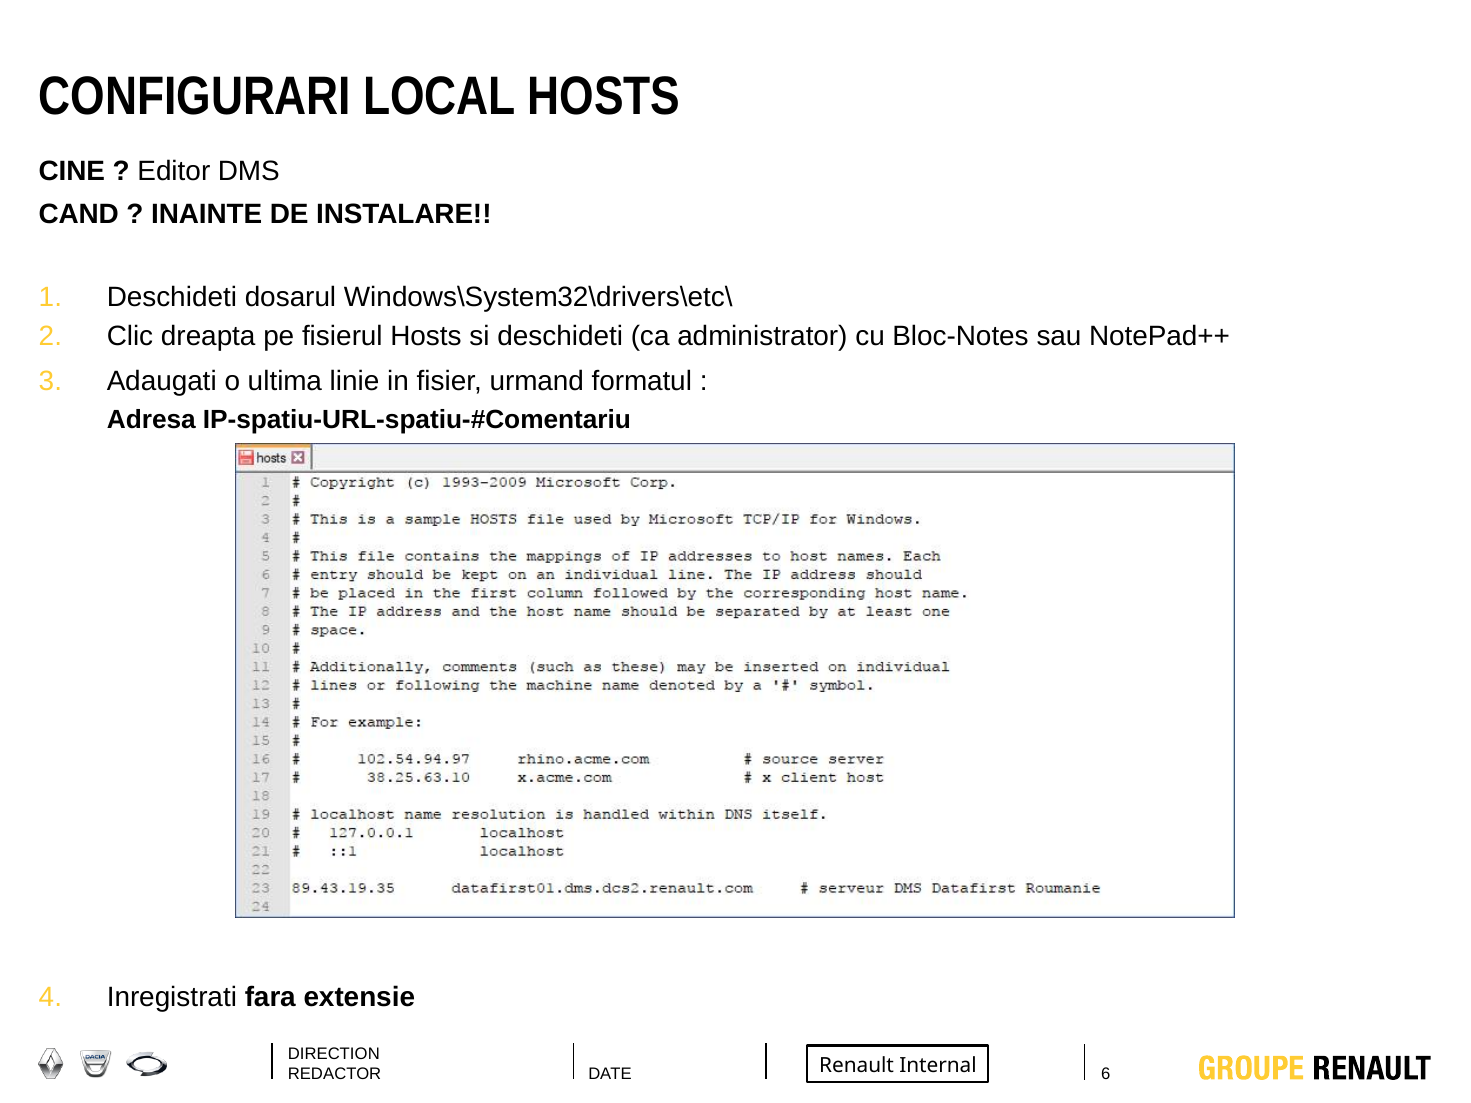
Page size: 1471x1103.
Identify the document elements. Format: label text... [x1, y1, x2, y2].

list CINE ? Editor DMS CAND ? INAINTE DE INSTALARE!! Deschideti dosarul Windows\System32\drivers\etc\ Clic dreapta pe fisierul Hosts si deschideti (ca administrator) cu Bloc-Notes sau NotePad++ Adaugati o ultima linie in fisier, urmand formatul : Adresa IP-spatiu-URL-spatiu-#Comentariu Inregistrati fara extensie [38, 152, 1431, 1017]
title ConfiguraRI local hosts [38, 49, 1431, 137]
picture [38, 1048, 167, 1079]
picture [234, 443, 1235, 918]
